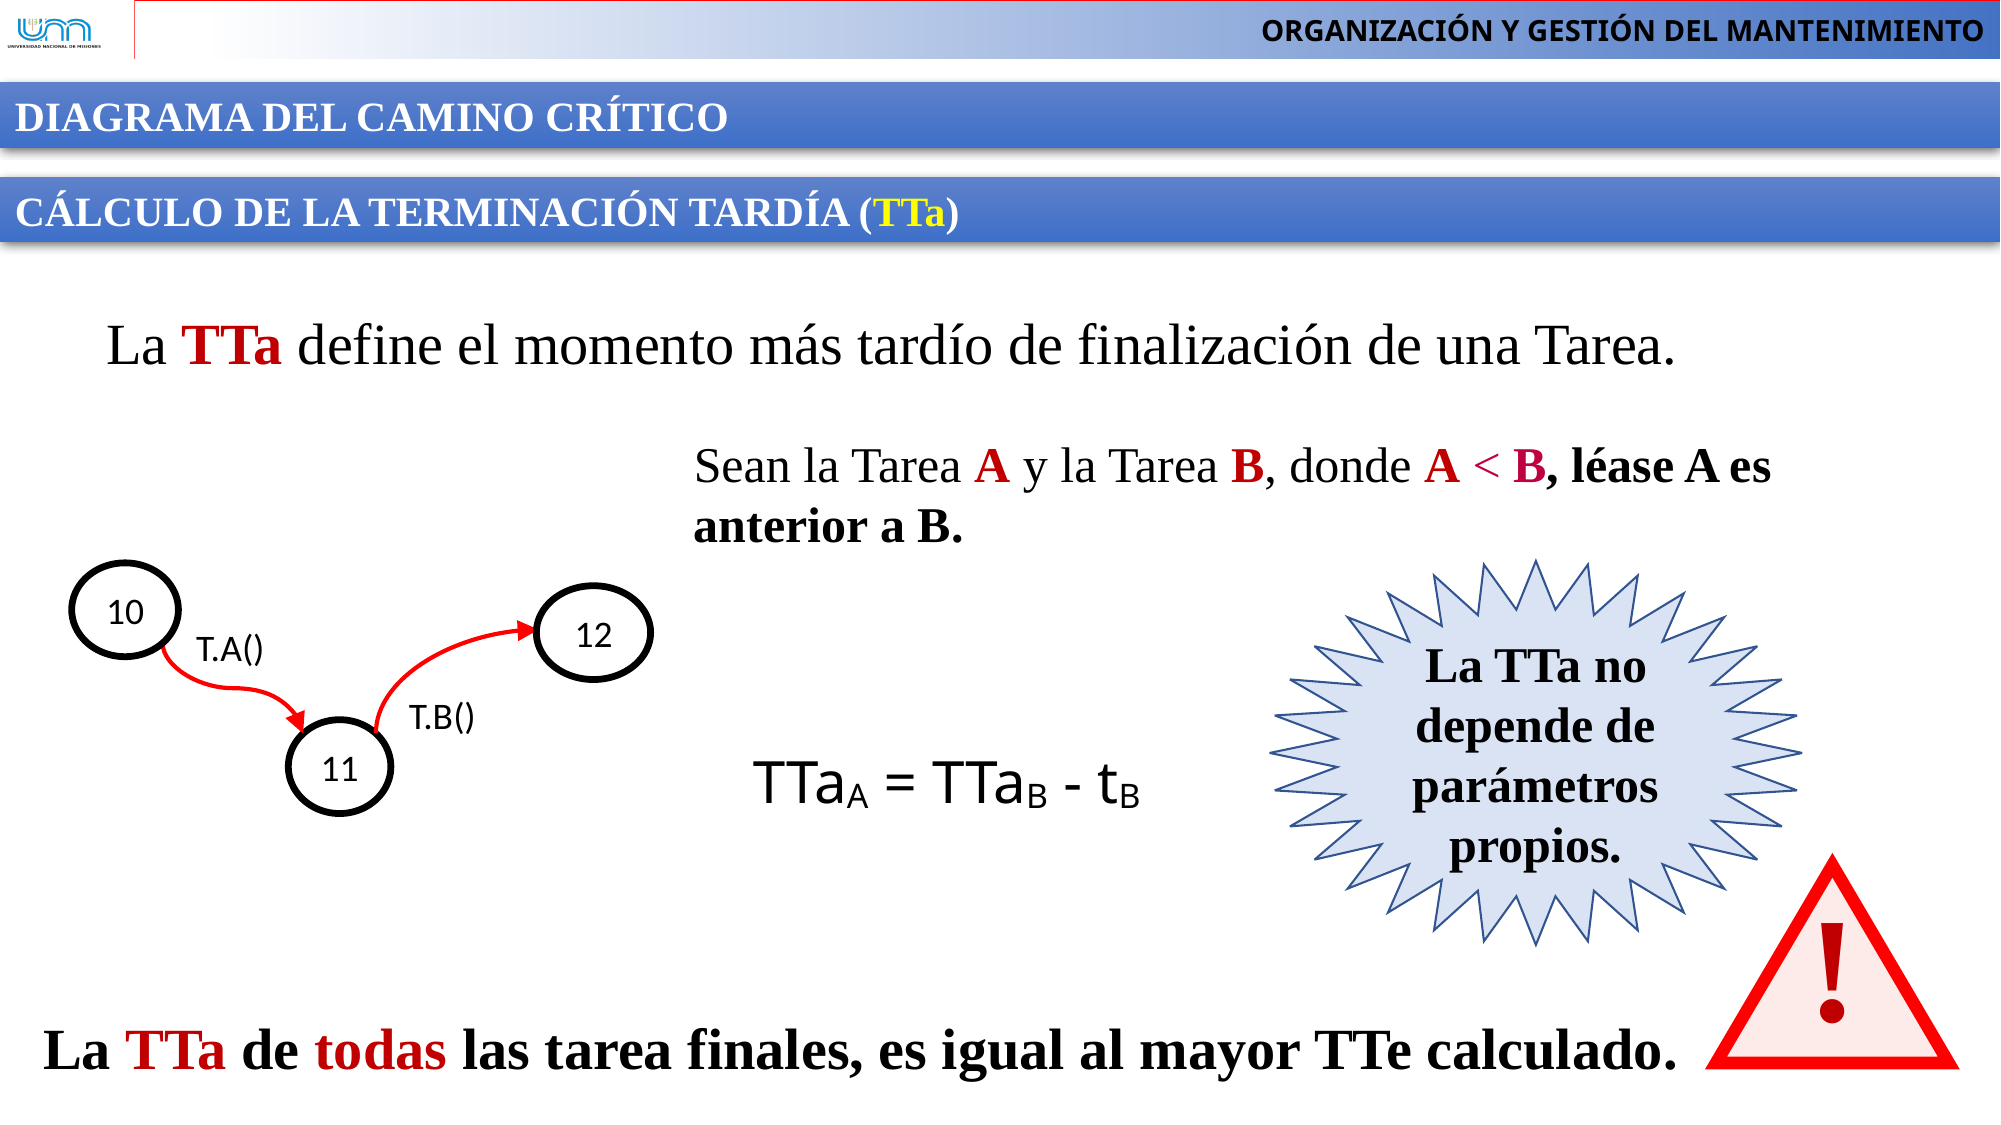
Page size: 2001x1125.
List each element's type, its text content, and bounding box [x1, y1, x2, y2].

text_box ¡ [1751, 865, 1949, 1063]
text_box TTaA = TTaB - tB [738, 738, 1205, 835]
text_box CÁLCULO DE LA TERMINACIÓN TARDÍA (TTa) [0, 177, 2000, 242]
text_box Sean la Tarea A y la Tarea B, donde A < B, léase A es anterior a B. [679, 424, 1949, 560]
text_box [71, 562, 651, 814]
text_box La TTa de todas las tarea finales, es igual al mayor TTe calculado. [28, 1003, 1827, 1089]
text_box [0, 0, 2000, 60]
text_box La TTa no depende de parámetros propios. [1269, 560, 1803, 945]
text_box La TTa define el momento más tardío de finalización de una Tarea. [91, 299, 1890, 384]
text_box DIAGRAMA DEL CAMINO CRÍTICO [0, 82, 2000, 148]
